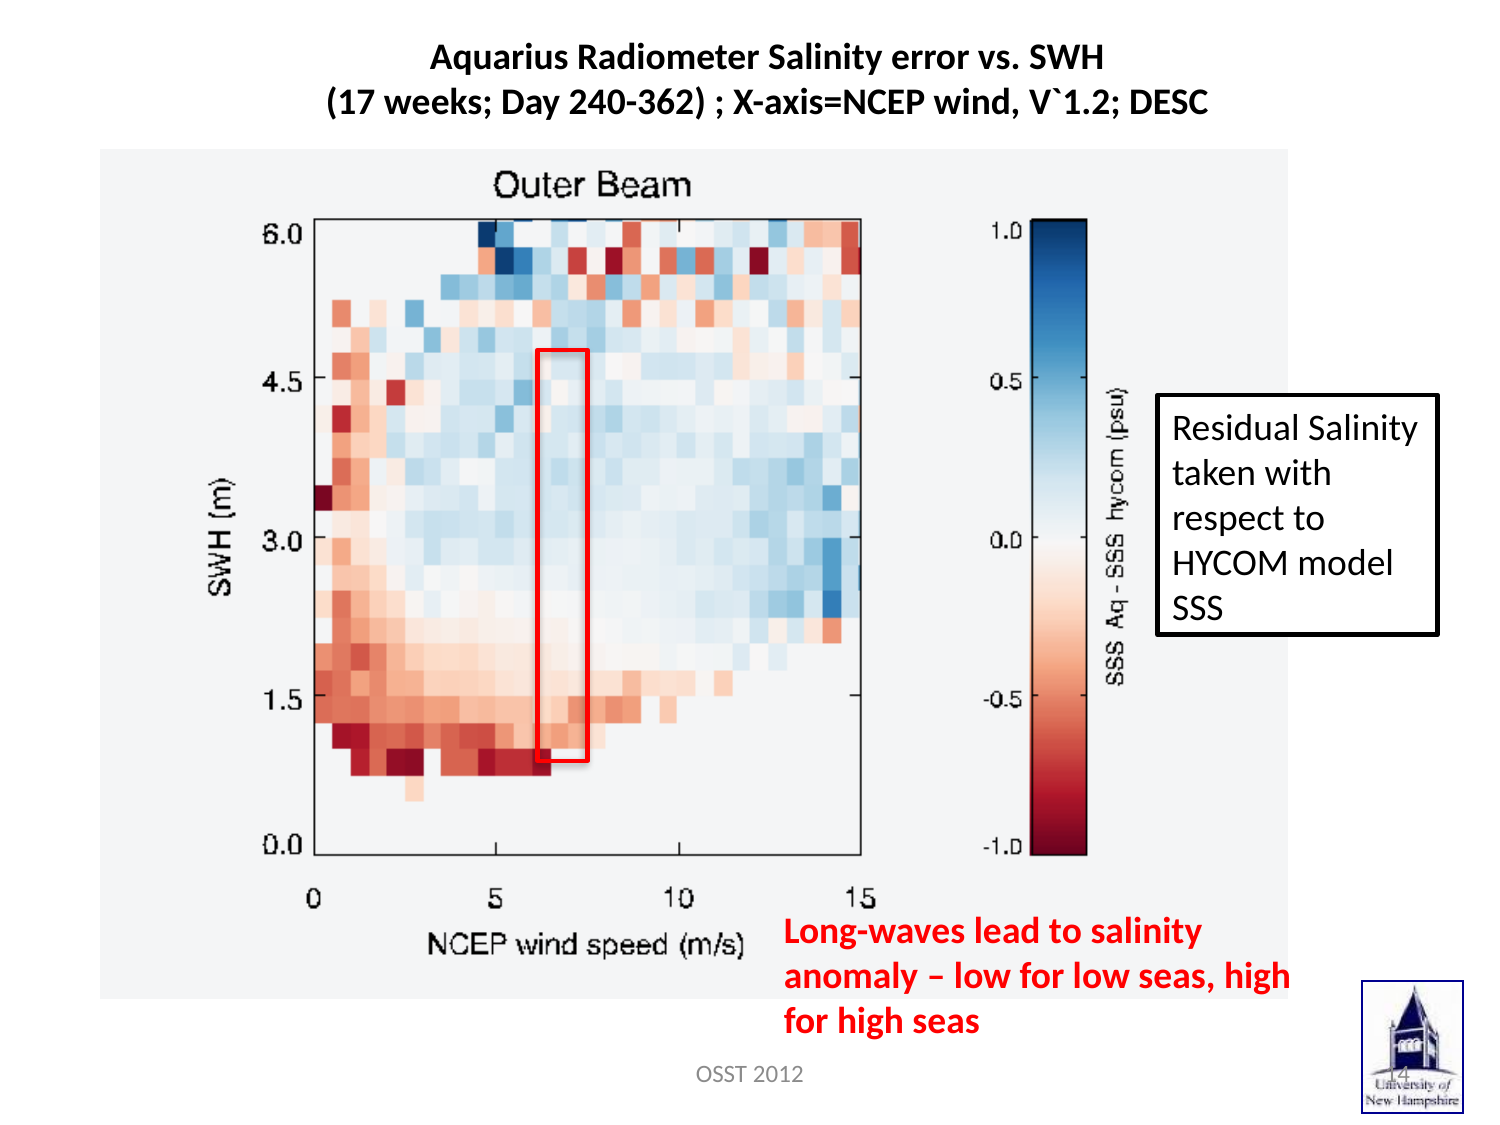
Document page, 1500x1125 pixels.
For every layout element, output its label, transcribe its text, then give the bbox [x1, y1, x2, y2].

text_box Aquarius Radiometer Salinity error vs. SWH (17 weeks; Day 240-362) ; X-axis=NCEP wind, V`1.2; DESC [128, 24, 1407, 130]
footer OSST 2012 [512, 1042, 988, 1103]
picture [99, 149, 1288, 999]
text_box Residual Salinity with respect to HYCOM [1291, 385, 1438, 395]
picture [1363, 982, 1462, 1112]
text_box Residual Salinity taken with respect to HYCOM model SSS [1291, 395, 1438, 635]
slide_number 15 [1074, 1042, 1425, 1103]
text_box Long-waves lead to salinity anomaly – low for low seas, high for high seas [769, 898, 1325, 1049]
